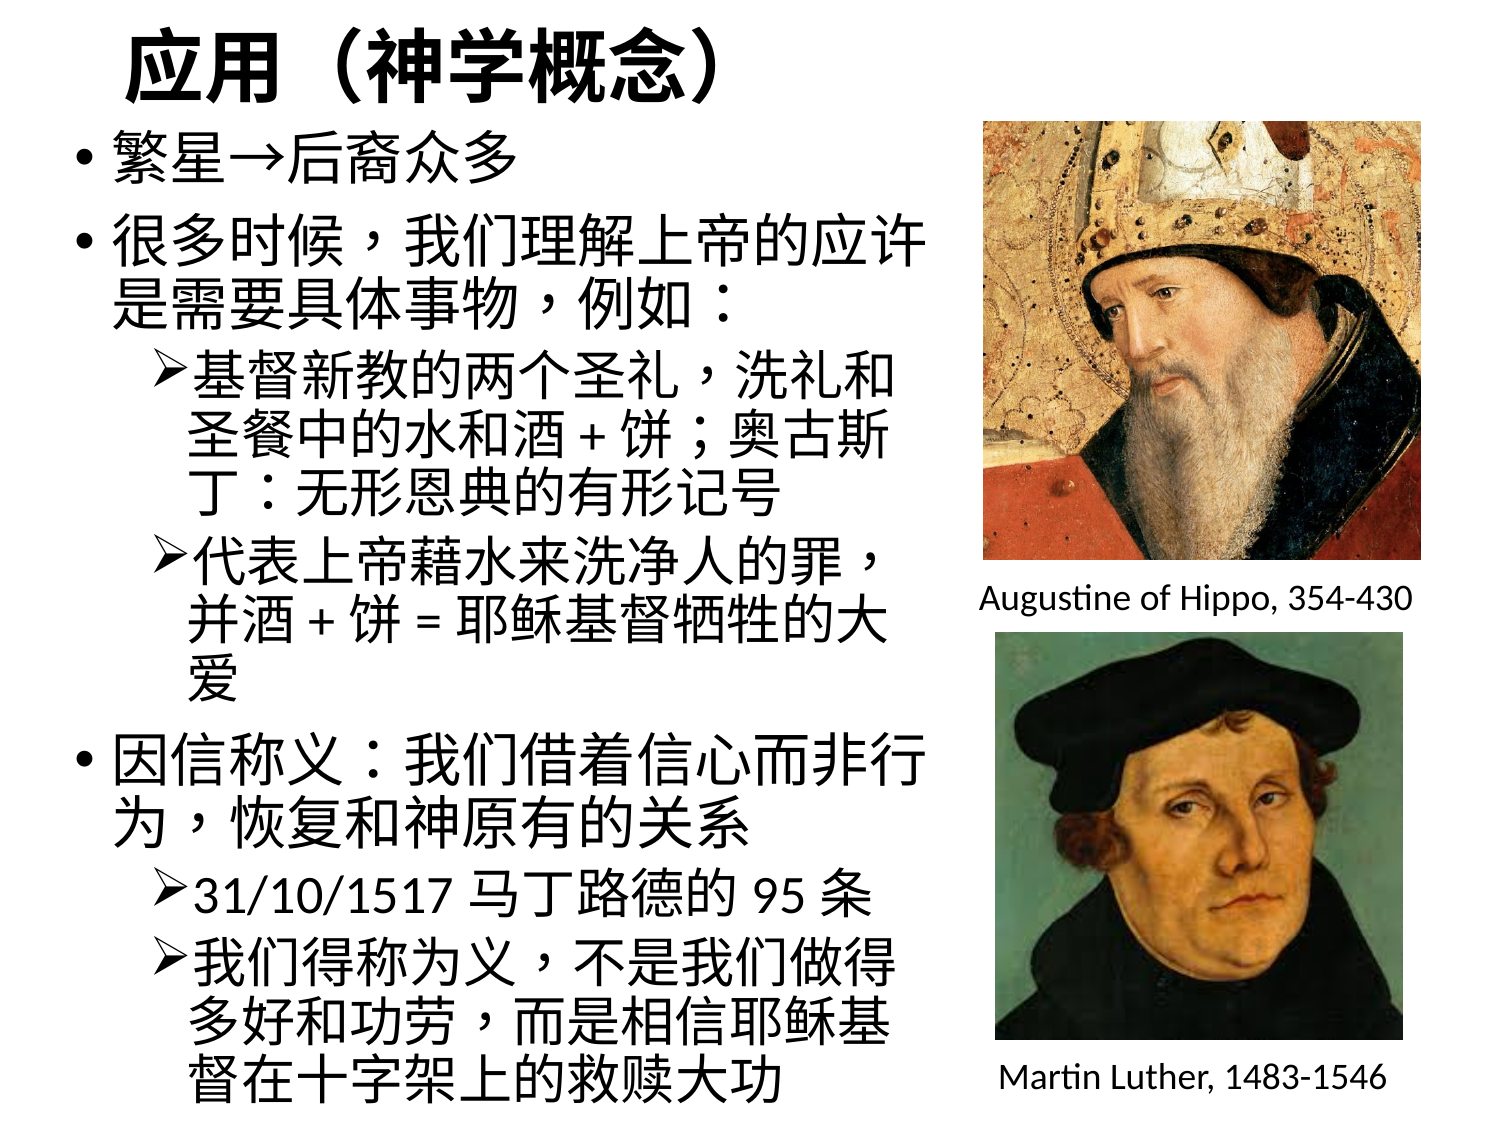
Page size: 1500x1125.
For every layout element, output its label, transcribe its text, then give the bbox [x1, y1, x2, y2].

text_box Augustine of Hippo, 354-430 [964, 565, 1434, 626]
picture [995, 632, 1403, 1040]
text_box Martin Luther, 1483-1546 [983, 1045, 1415, 1105]
picture [982, 121, 1421, 560]
title 应用（神学概念） [108, 19, 1403, 122]
list 繁星→后裔众多 很多时候，我们理解上帝的应许是需要具体事物，例如： 基督新教的两个圣礼，洗礼和圣餐中的水和酒+饼；奥古斯丁：无形恩典的有形记号 代表上帝藉水来洗净人的罪，并酒+饼=耶稣基督牺牲的大爱 因信称义：我们借着信心而非行为，恢复和神原有的关系 31/10/1517马丁路德的95条 我们得称为义，不是我们做得多好和功劳，而是相信耶稣基督在十字架上的救赎大功 [59, 121, 948, 1060]
